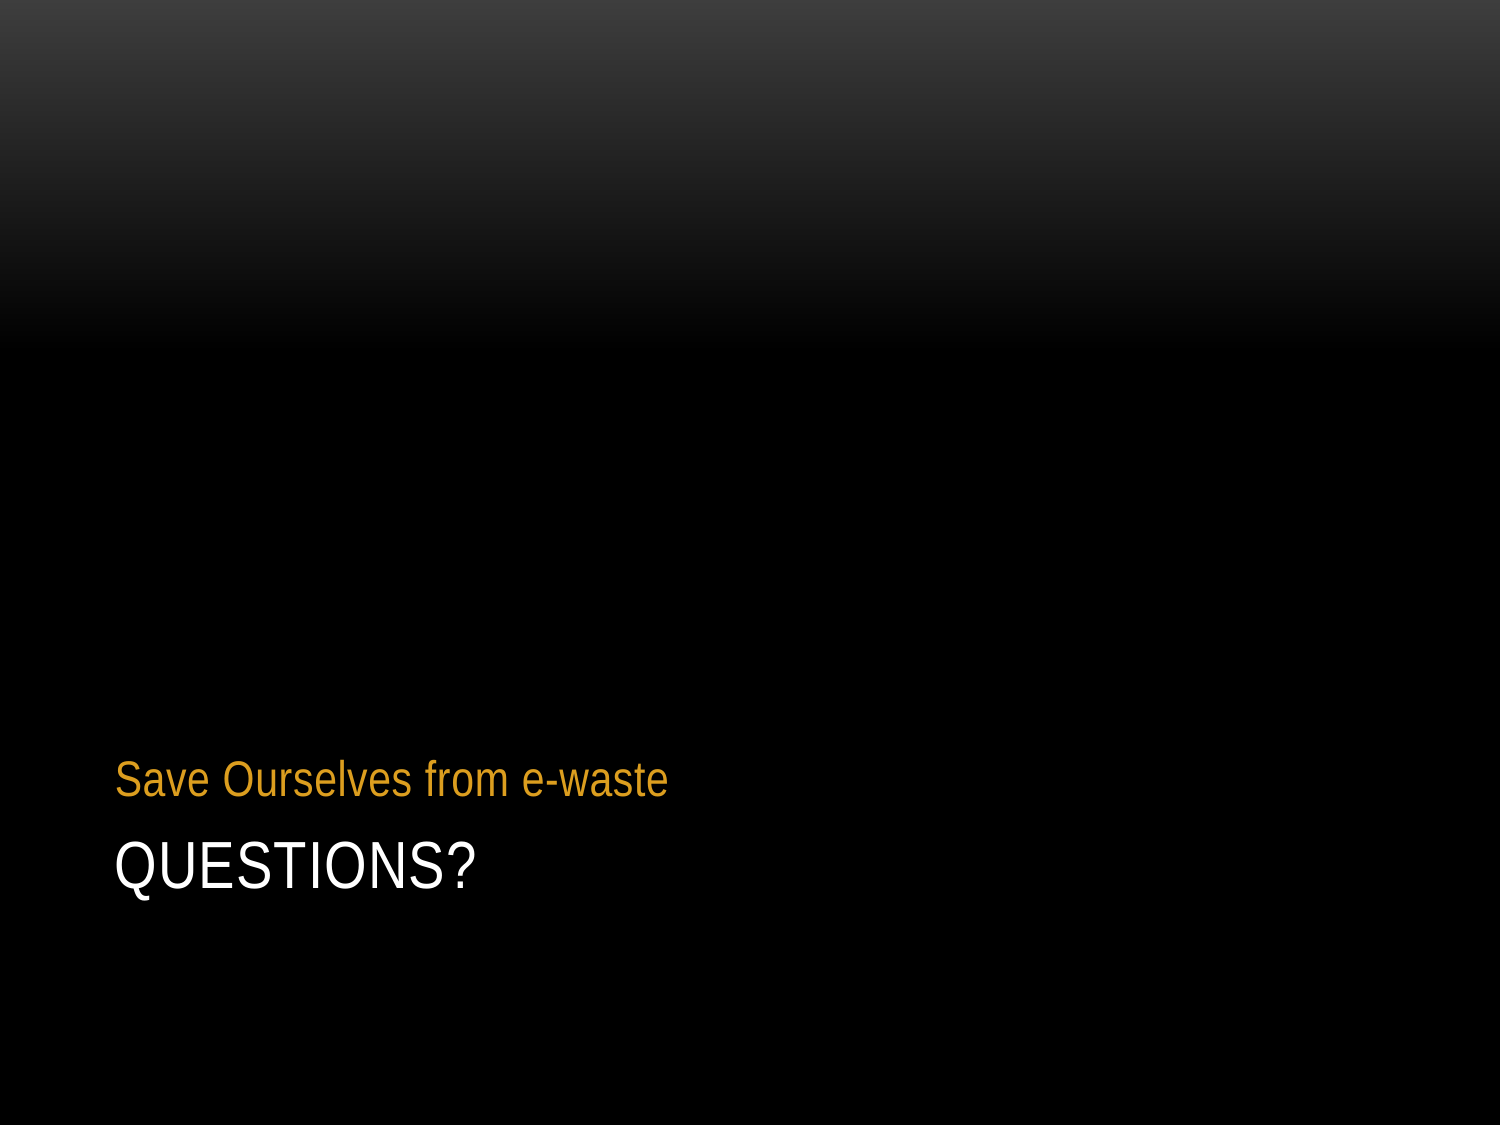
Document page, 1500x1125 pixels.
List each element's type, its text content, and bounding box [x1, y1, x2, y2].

list Save Ourselves from e-waste [99, 567, 1394, 815]
title Questions? [99, 815, 1394, 1038]
